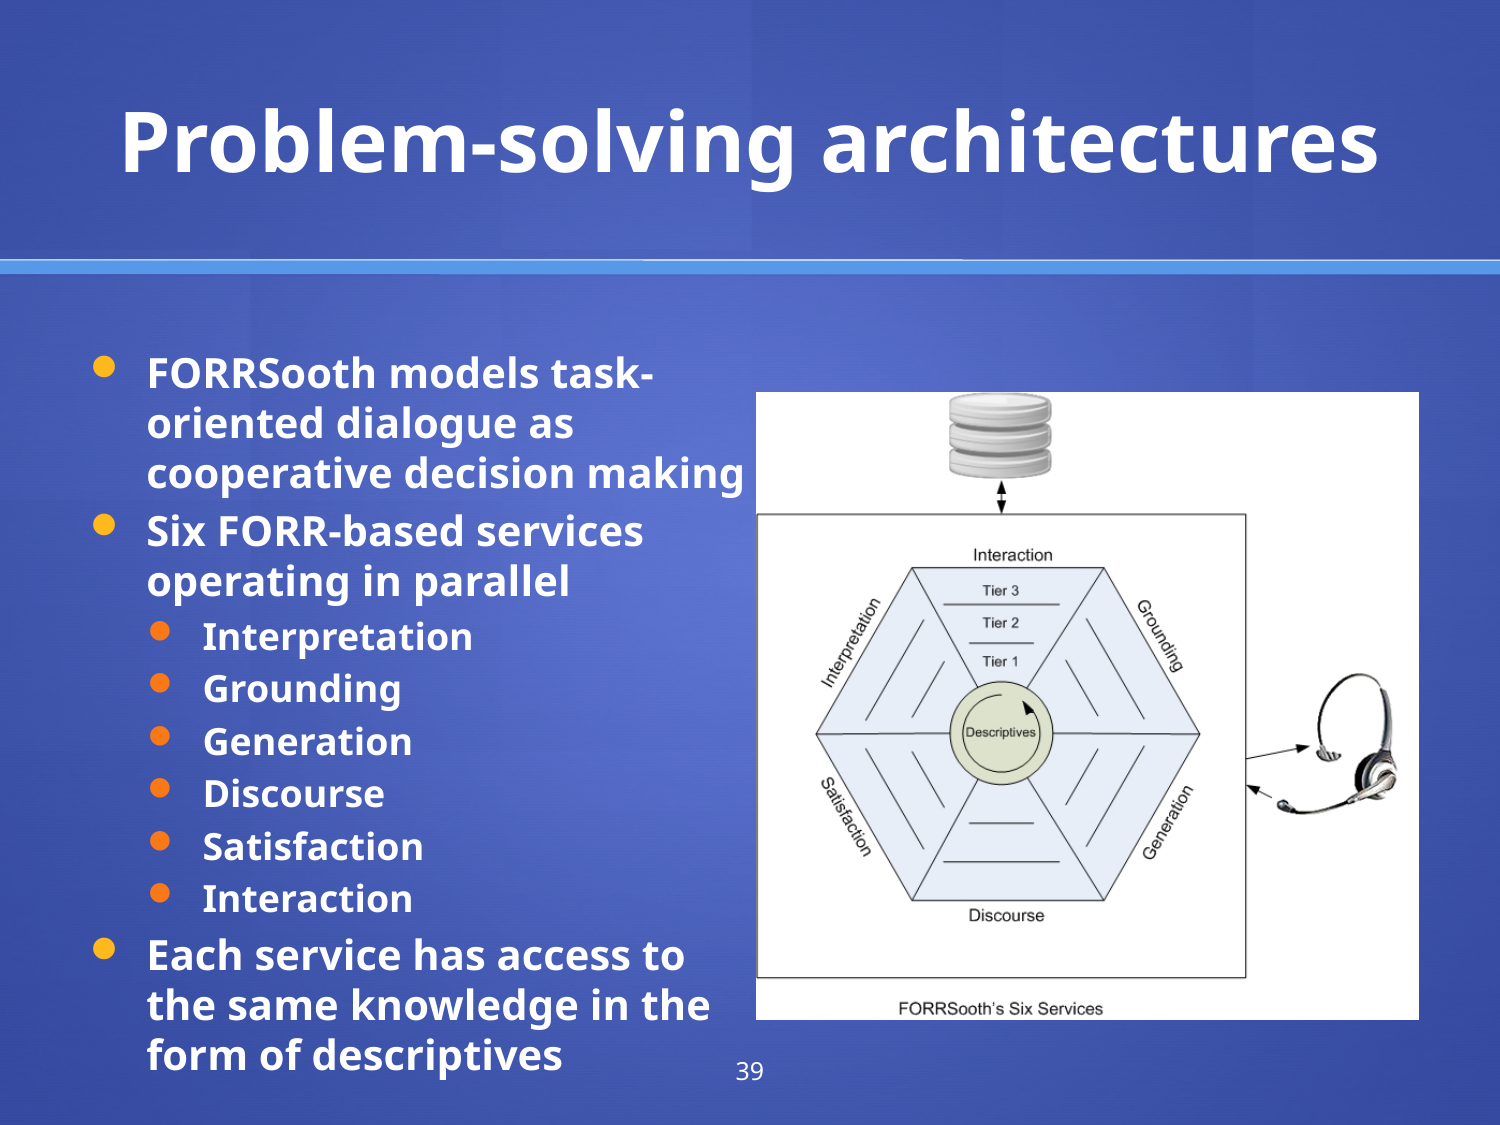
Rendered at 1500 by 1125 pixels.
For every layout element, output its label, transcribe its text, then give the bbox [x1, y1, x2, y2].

title Problem-solving architectures [75, 45, 1425, 233]
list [755, 333, 1420, 1079]
list FORRSooth models task-oriented dialogue as cooperative decision making Six FORR-based services operating in parallel Interpretation Grounding Generation Discourse Satisfaction Interaction Each service has access to the same knowledge in the form of descriptives [75, 338, 751, 1103]
slide_number 39 [699, 1042, 800, 1103]
